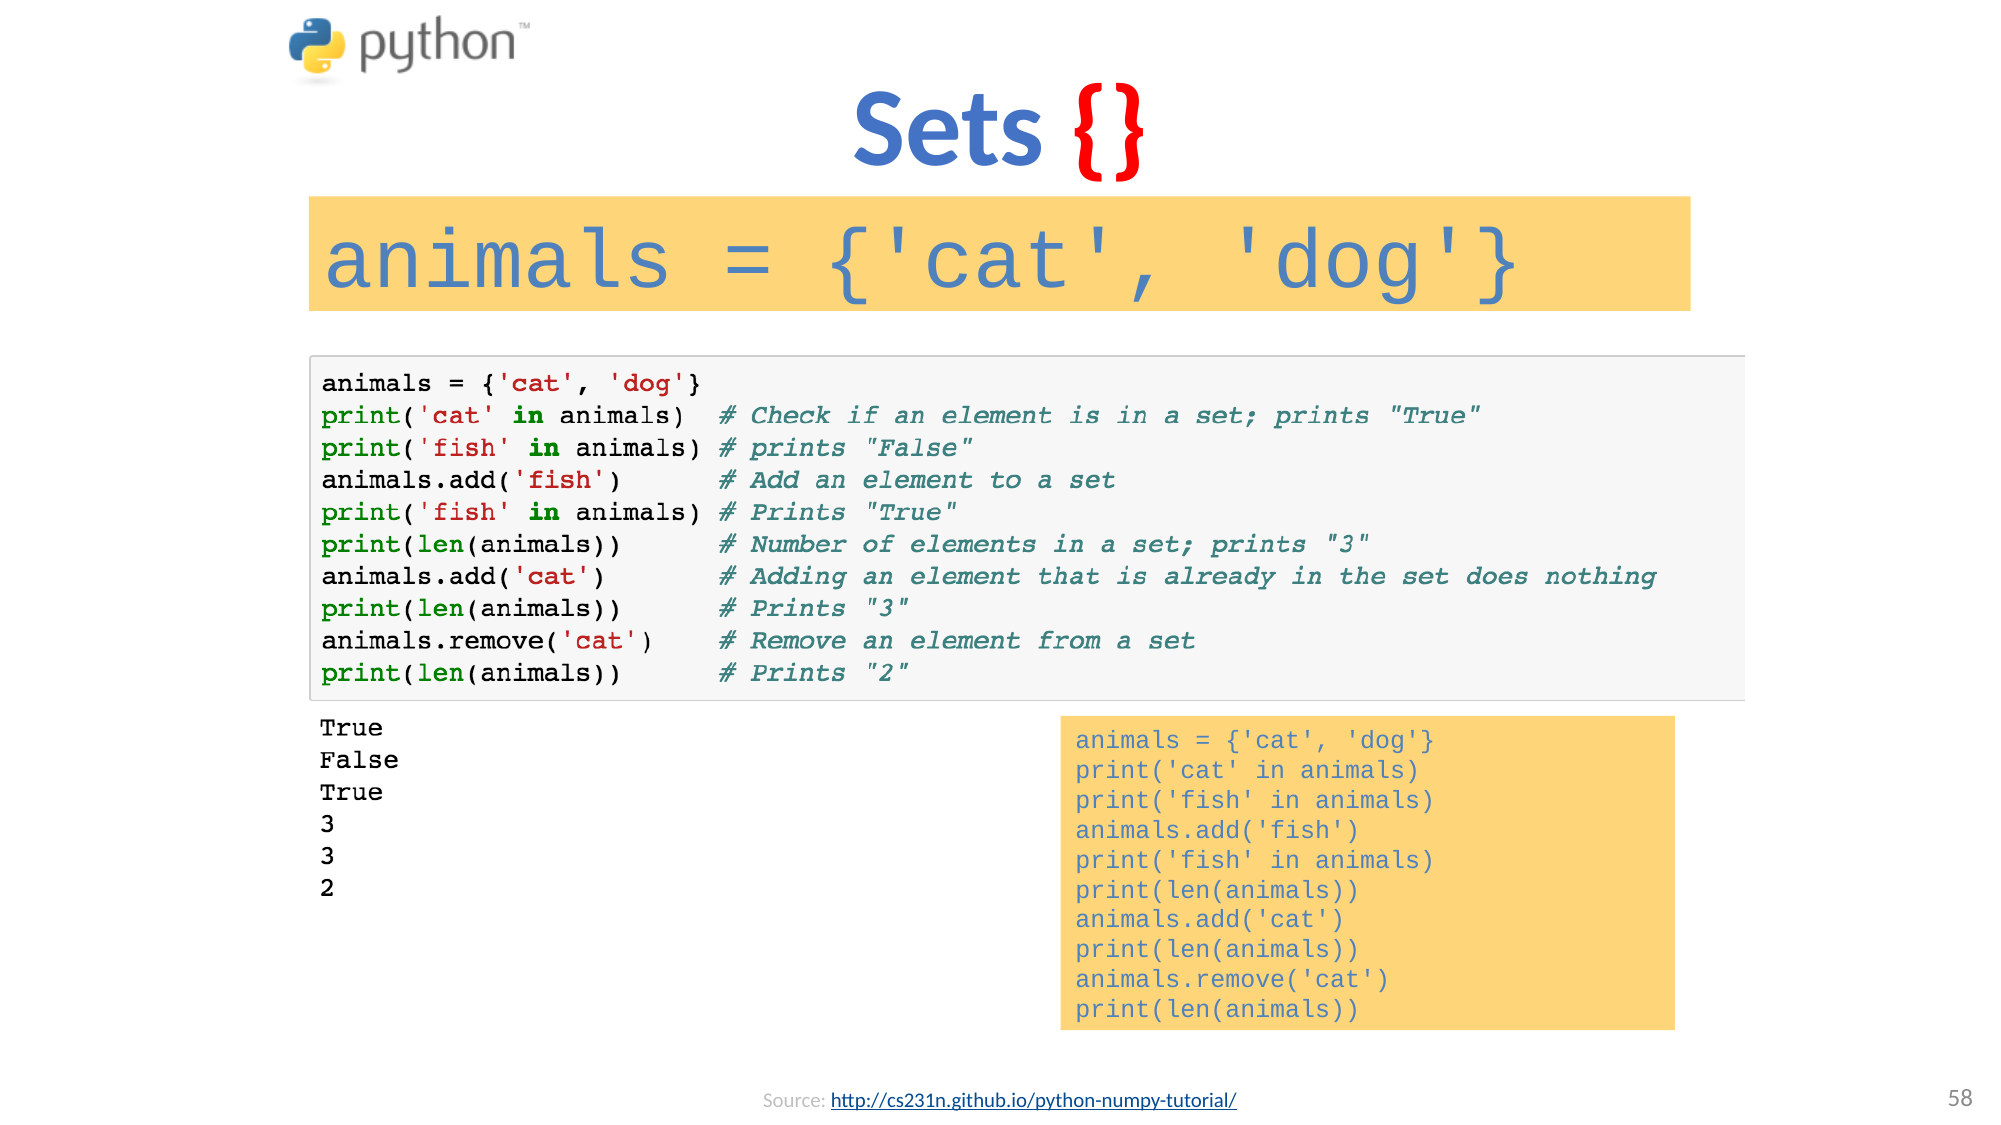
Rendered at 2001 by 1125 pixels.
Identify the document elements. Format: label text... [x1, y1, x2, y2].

picture [249, 1, 553, 104]
slide_number 58 [1830, 1076, 1989, 1116]
picture [303, 353, 1745, 909]
text_box Source: http://cs231n.github.io/python-numpy-tutorial/ [511, 1079, 1489, 1119]
title Sets {} [324, 45, 1675, 196]
text_box animals = {'cat', 'dog'} [308, 196, 1691, 311]
text_box animals = {'cat', 'dog'} print('cat' in animals) print('fish' in animals) animals.add('fish') print('fish' in animals) print(len(animals)) animals.add('cat') print(len(animals)) animals.remove('cat') print(len(animals)) [1060, 909, 1675, 1031]
